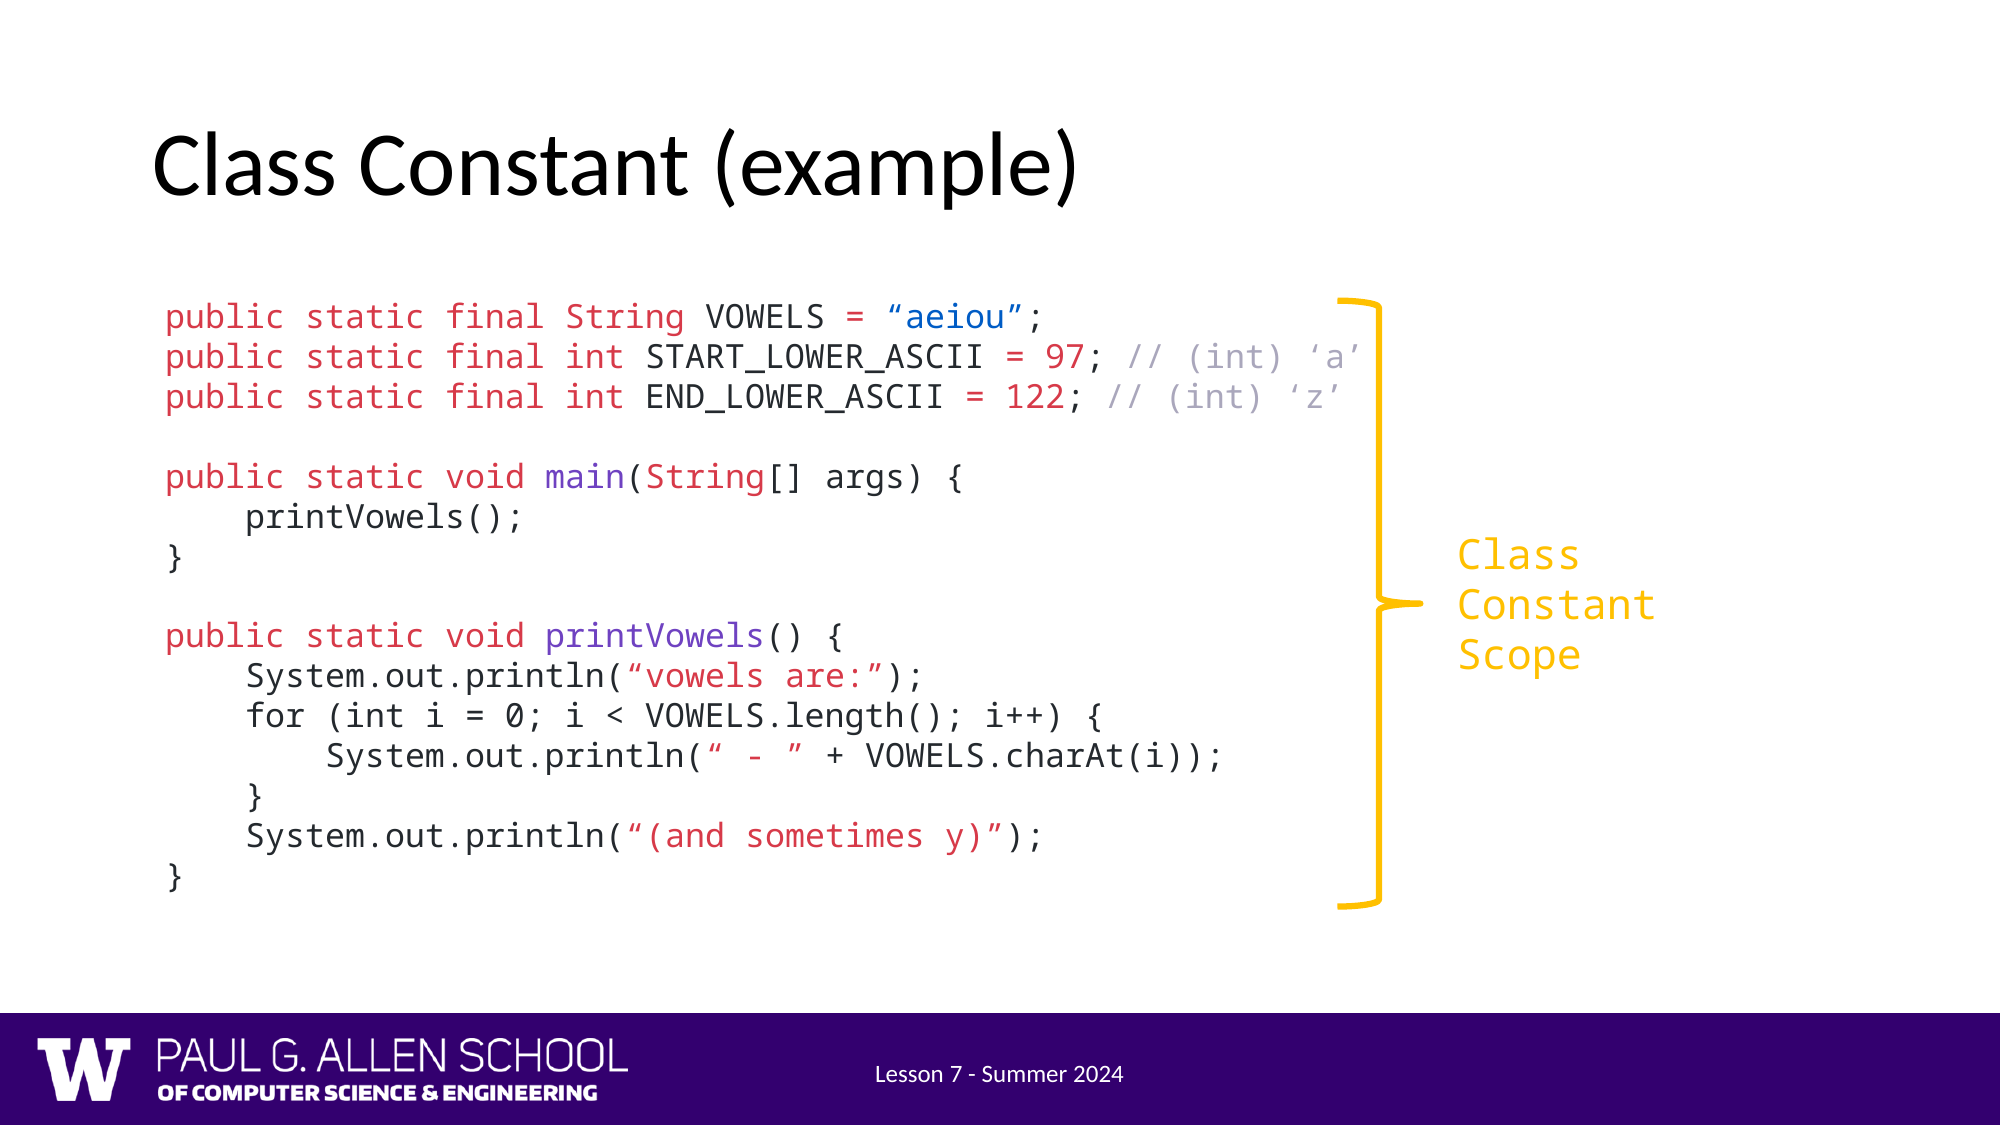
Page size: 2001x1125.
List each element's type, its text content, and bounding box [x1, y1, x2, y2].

picture [0, 1013, 2000, 1125]
footer Lesson 7 - Summer 2024 [662, 1042, 1338, 1103]
text_box Class Constant Scope [1439, 520, 1785, 686]
text_box [1337, 299, 1422, 908]
text_box public static final String VOWELS = “aeiou”; public static final int START_LOWER_ASCII = 97; // (int) ‘a’ public static final int END_LOWER_ASCII = 122; // (int) ‘z’ public static void main(String[] args) { printVowels(); } public static void printVowels() { System.out.println(“vowels are:”); for (int i = 0; i < VOWELS.length(); i++) { System.out.println(“ - ” + VOWELS.charAt(i)); } System.out.println(“(and sometimes y)”); } [150, 287, 1856, 937]
title Class Constant (example) [150, 62, 1412, 253]
